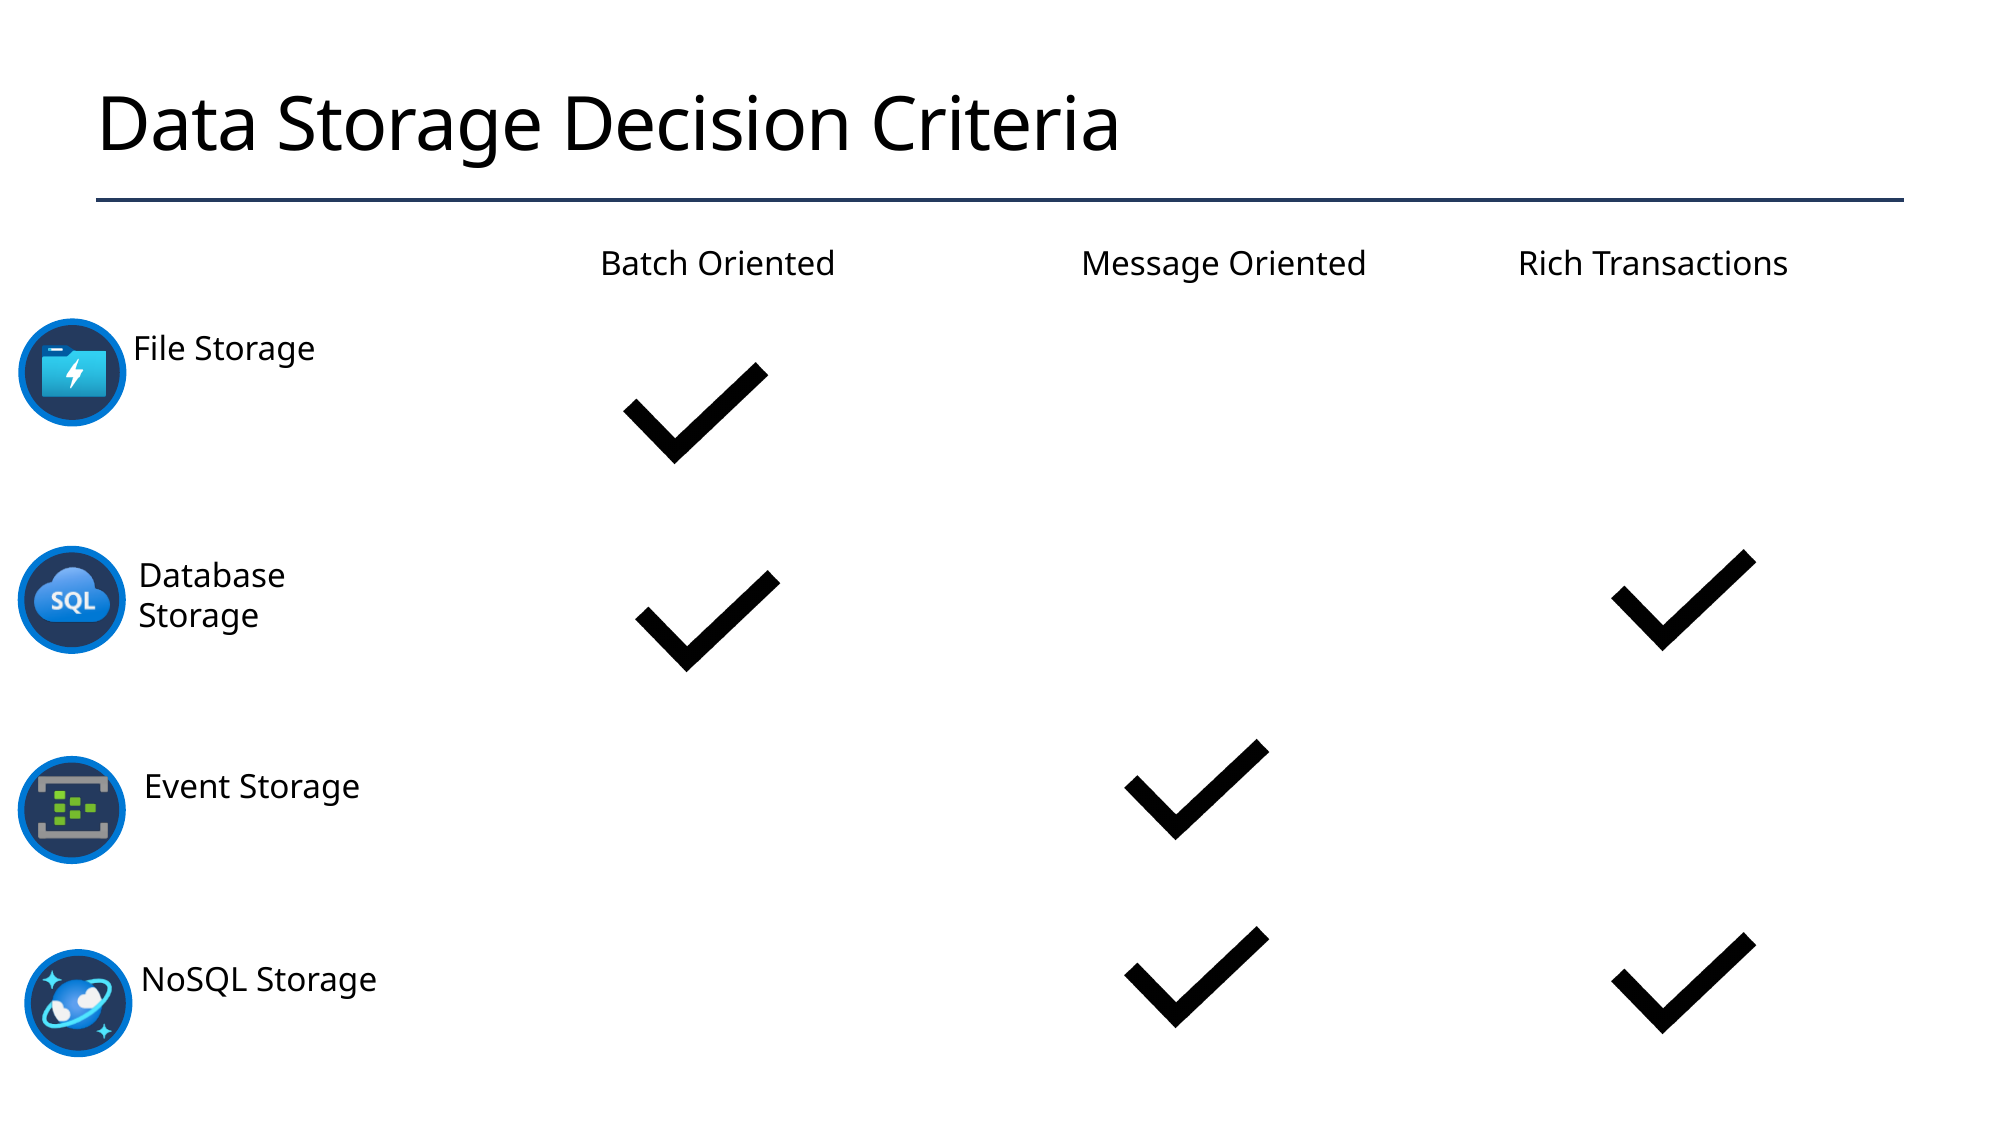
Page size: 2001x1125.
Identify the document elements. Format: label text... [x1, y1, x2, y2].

picture [1608, 524, 1759, 676]
text_box Event Storage [129, 757, 401, 859]
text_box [17, 545, 126, 655]
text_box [24, 948, 133, 1058]
text_box Database Storage [126, 547, 396, 649]
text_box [17, 755, 126, 865]
picture [631, 545, 783, 696]
picture [40, 968, 114, 1042]
title Data Storage Decision Criteria [96, 75, 1904, 166]
picture [1121, 901, 1272, 1052]
picture [1121, 713, 1272, 865]
picture [35, 769, 110, 844]
text_box NoSQL Storage [133, 950, 398, 1052]
picture [620, 337, 771, 488]
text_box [18, 318, 127, 427]
text_box File Storage [127, 319, 390, 421]
text_box Batch Oriented [585, 235, 857, 337]
text_box Message Oriented [1066, 235, 1383, 337]
picture [33, 558, 110, 634]
picture [1608, 906, 1759, 1058]
text_box Rich Transactions [1503, 235, 1864, 337]
